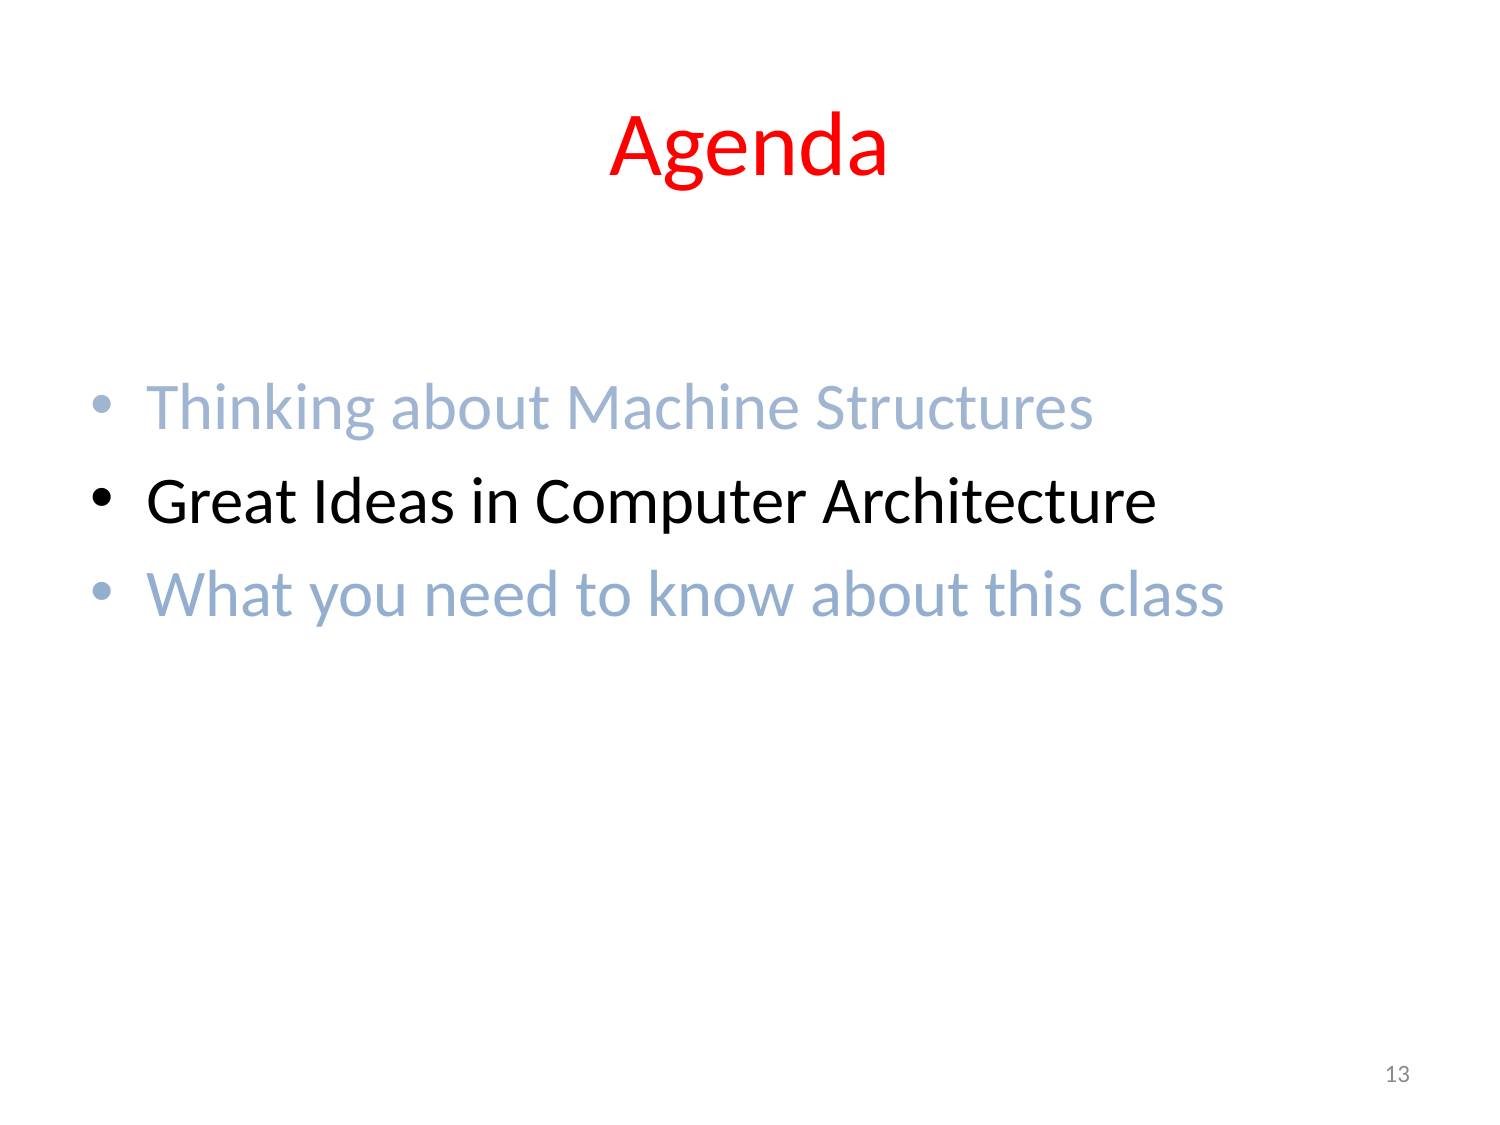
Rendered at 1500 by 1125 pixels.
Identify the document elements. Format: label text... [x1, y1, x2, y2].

list Thinking about Machine Structures Great Ideas in Computer Architecture What you need to know about this class [75, 262, 1425, 1005]
slide_number 13 [1074, 1042, 1425, 1103]
title Agenda [75, 45, 1425, 233]
